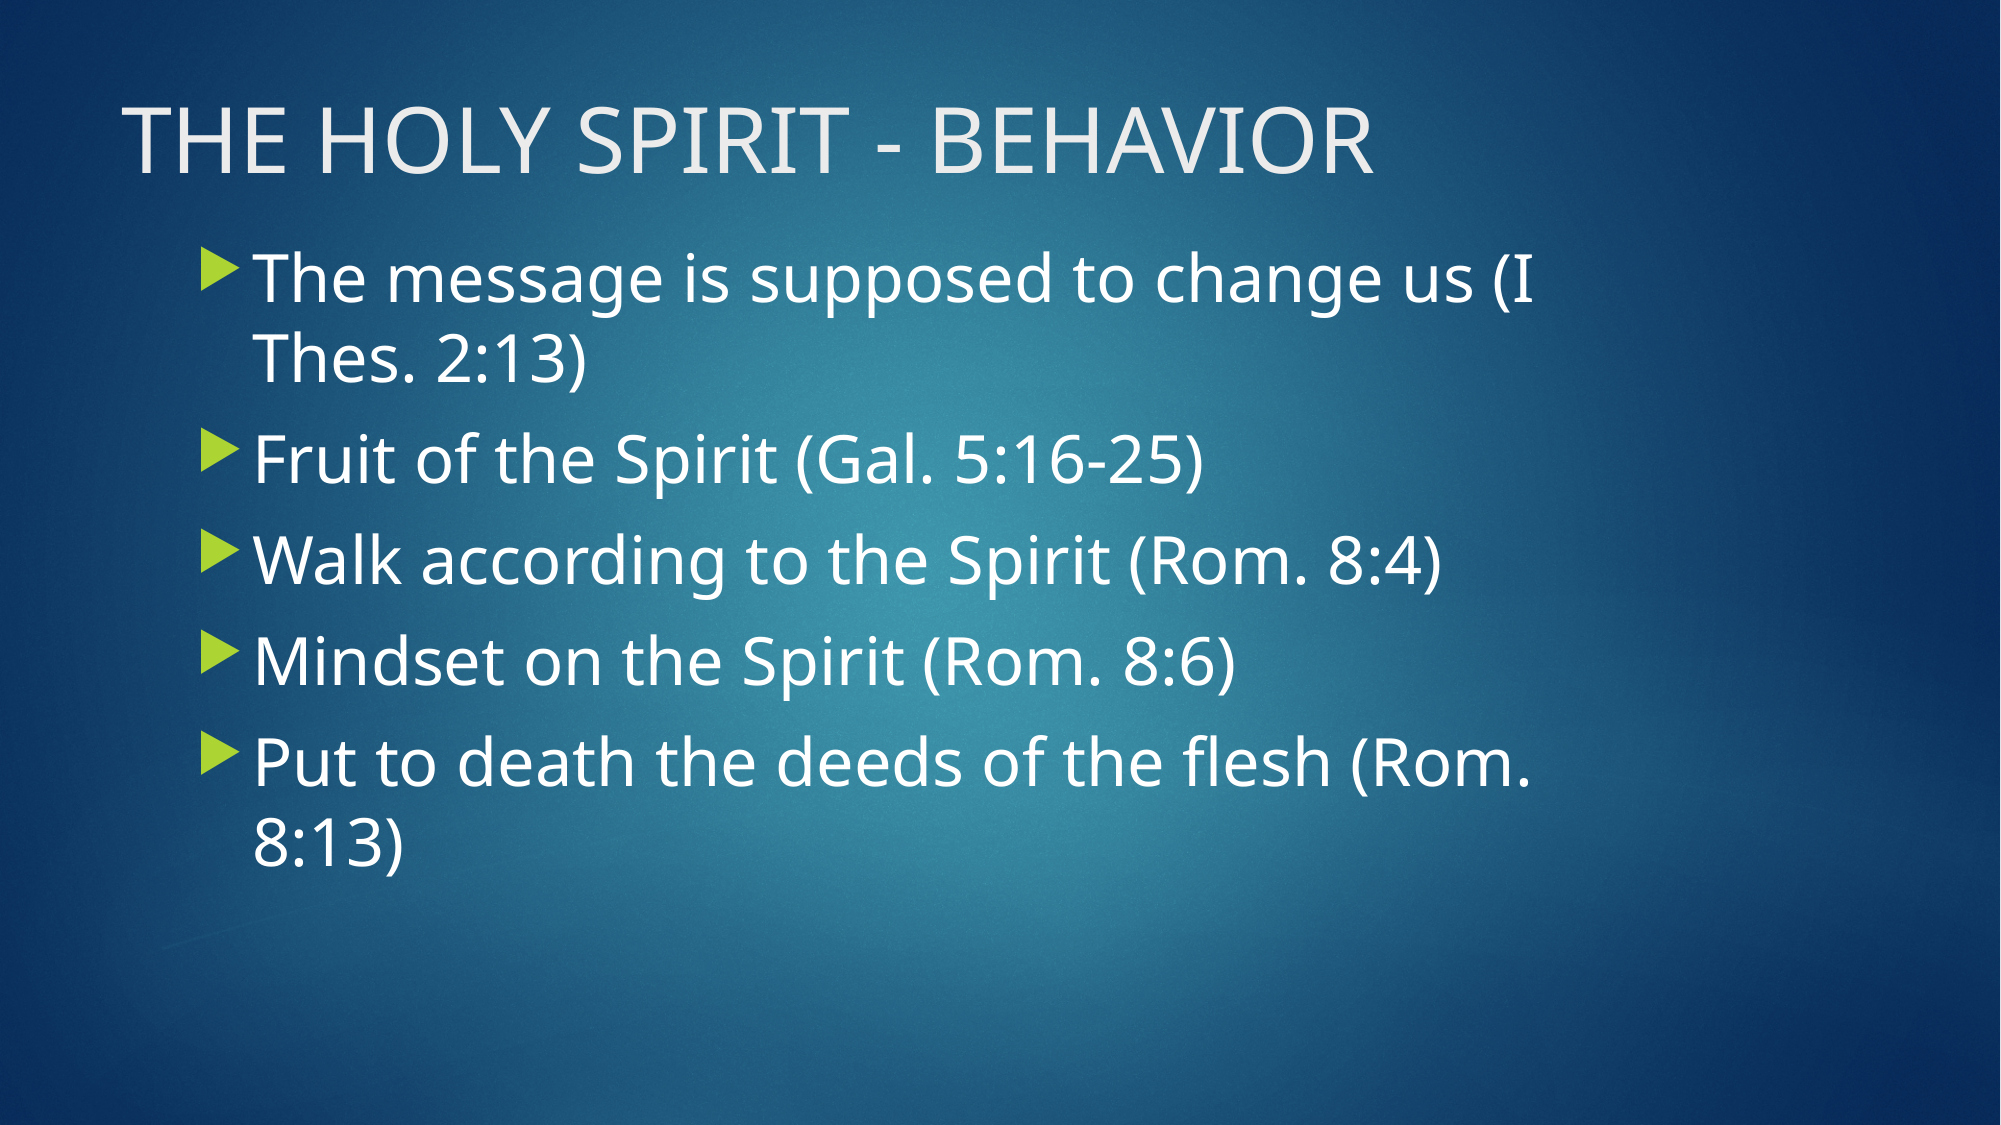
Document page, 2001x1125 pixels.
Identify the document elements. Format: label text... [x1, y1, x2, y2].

title THE HOLY SPIRIT - BEHAVIOR [106, 74, 1649, 304]
list The message is supposed to change us (I Thes. 2:13) Fruit of the Spirit (Gal. 5:16-25) Walk according to the Spirit (Rom. 8:4) Mindset on the Spirit (Rom. 8:6) Put to death the deeds of the flesh (Rom. 8:13) [181, 228, 1649, 1025]
